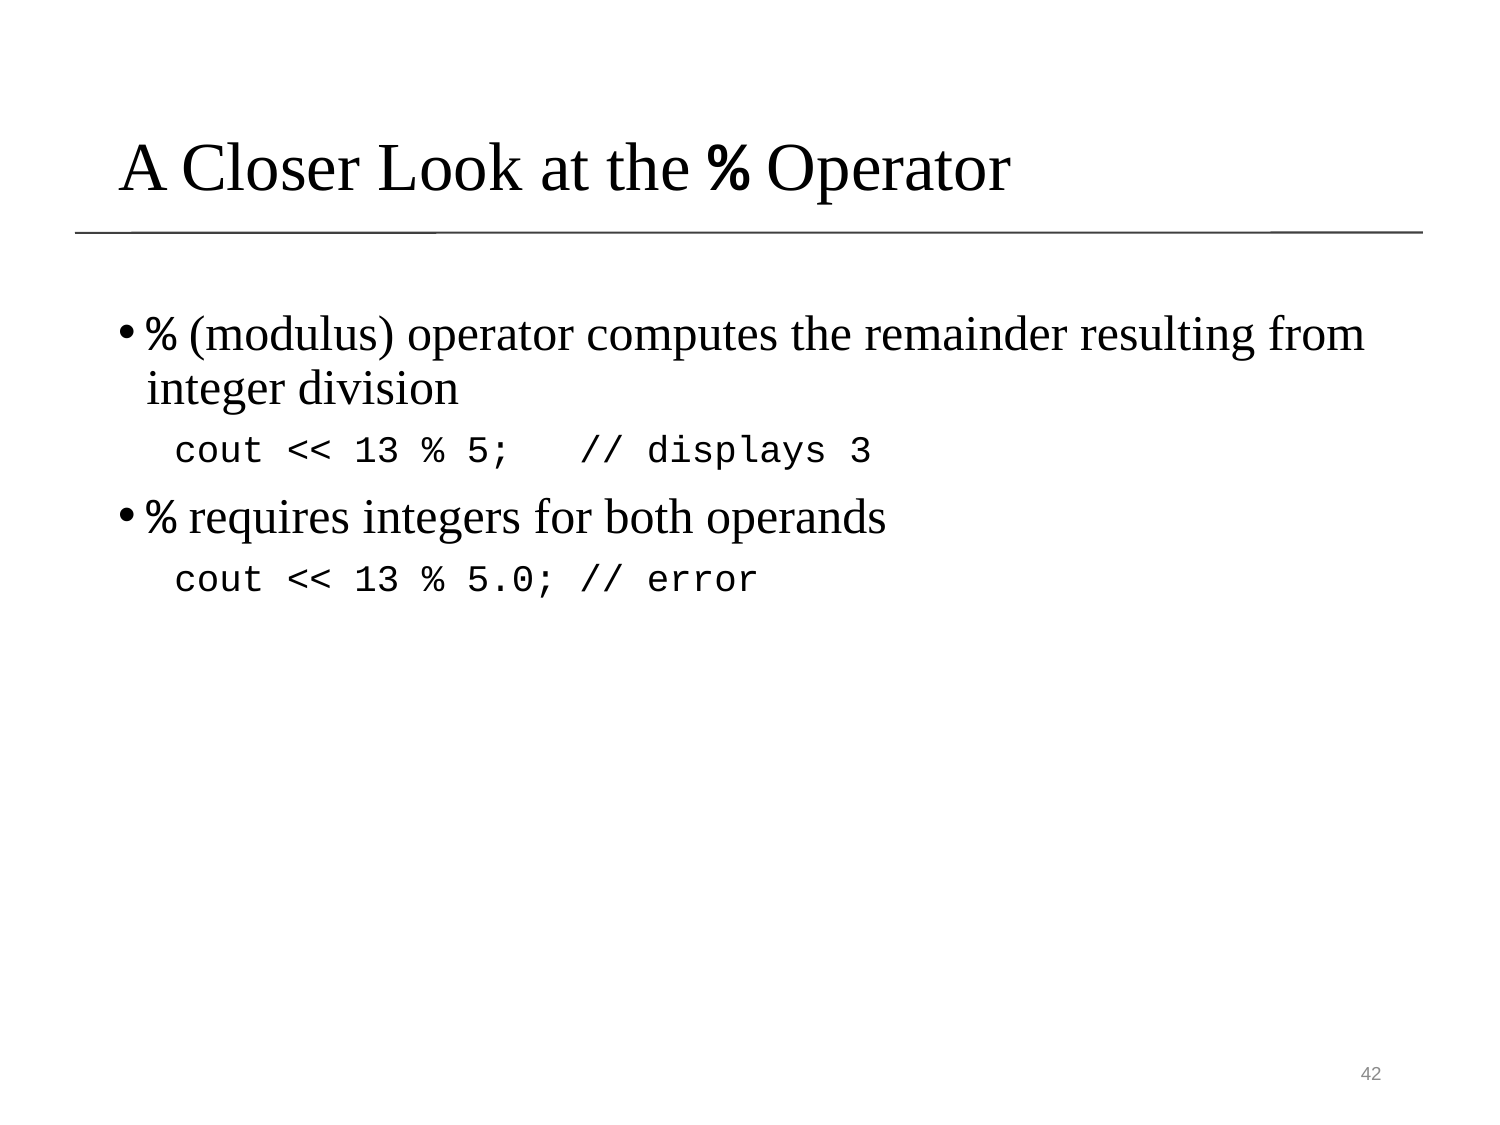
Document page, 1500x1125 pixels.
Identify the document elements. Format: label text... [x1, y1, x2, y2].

title A Closer Look at the % Operator [103, 59, 1397, 278]
list % (modulus) operator computes the remainder resulting from integer division cout << 13 % 5; // displays 3 % requires integers for both operands cout << 13 % 5.0; // error [103, 299, 1397, 1014]
slide_number 42 [1059, 1042, 1397, 1103]
